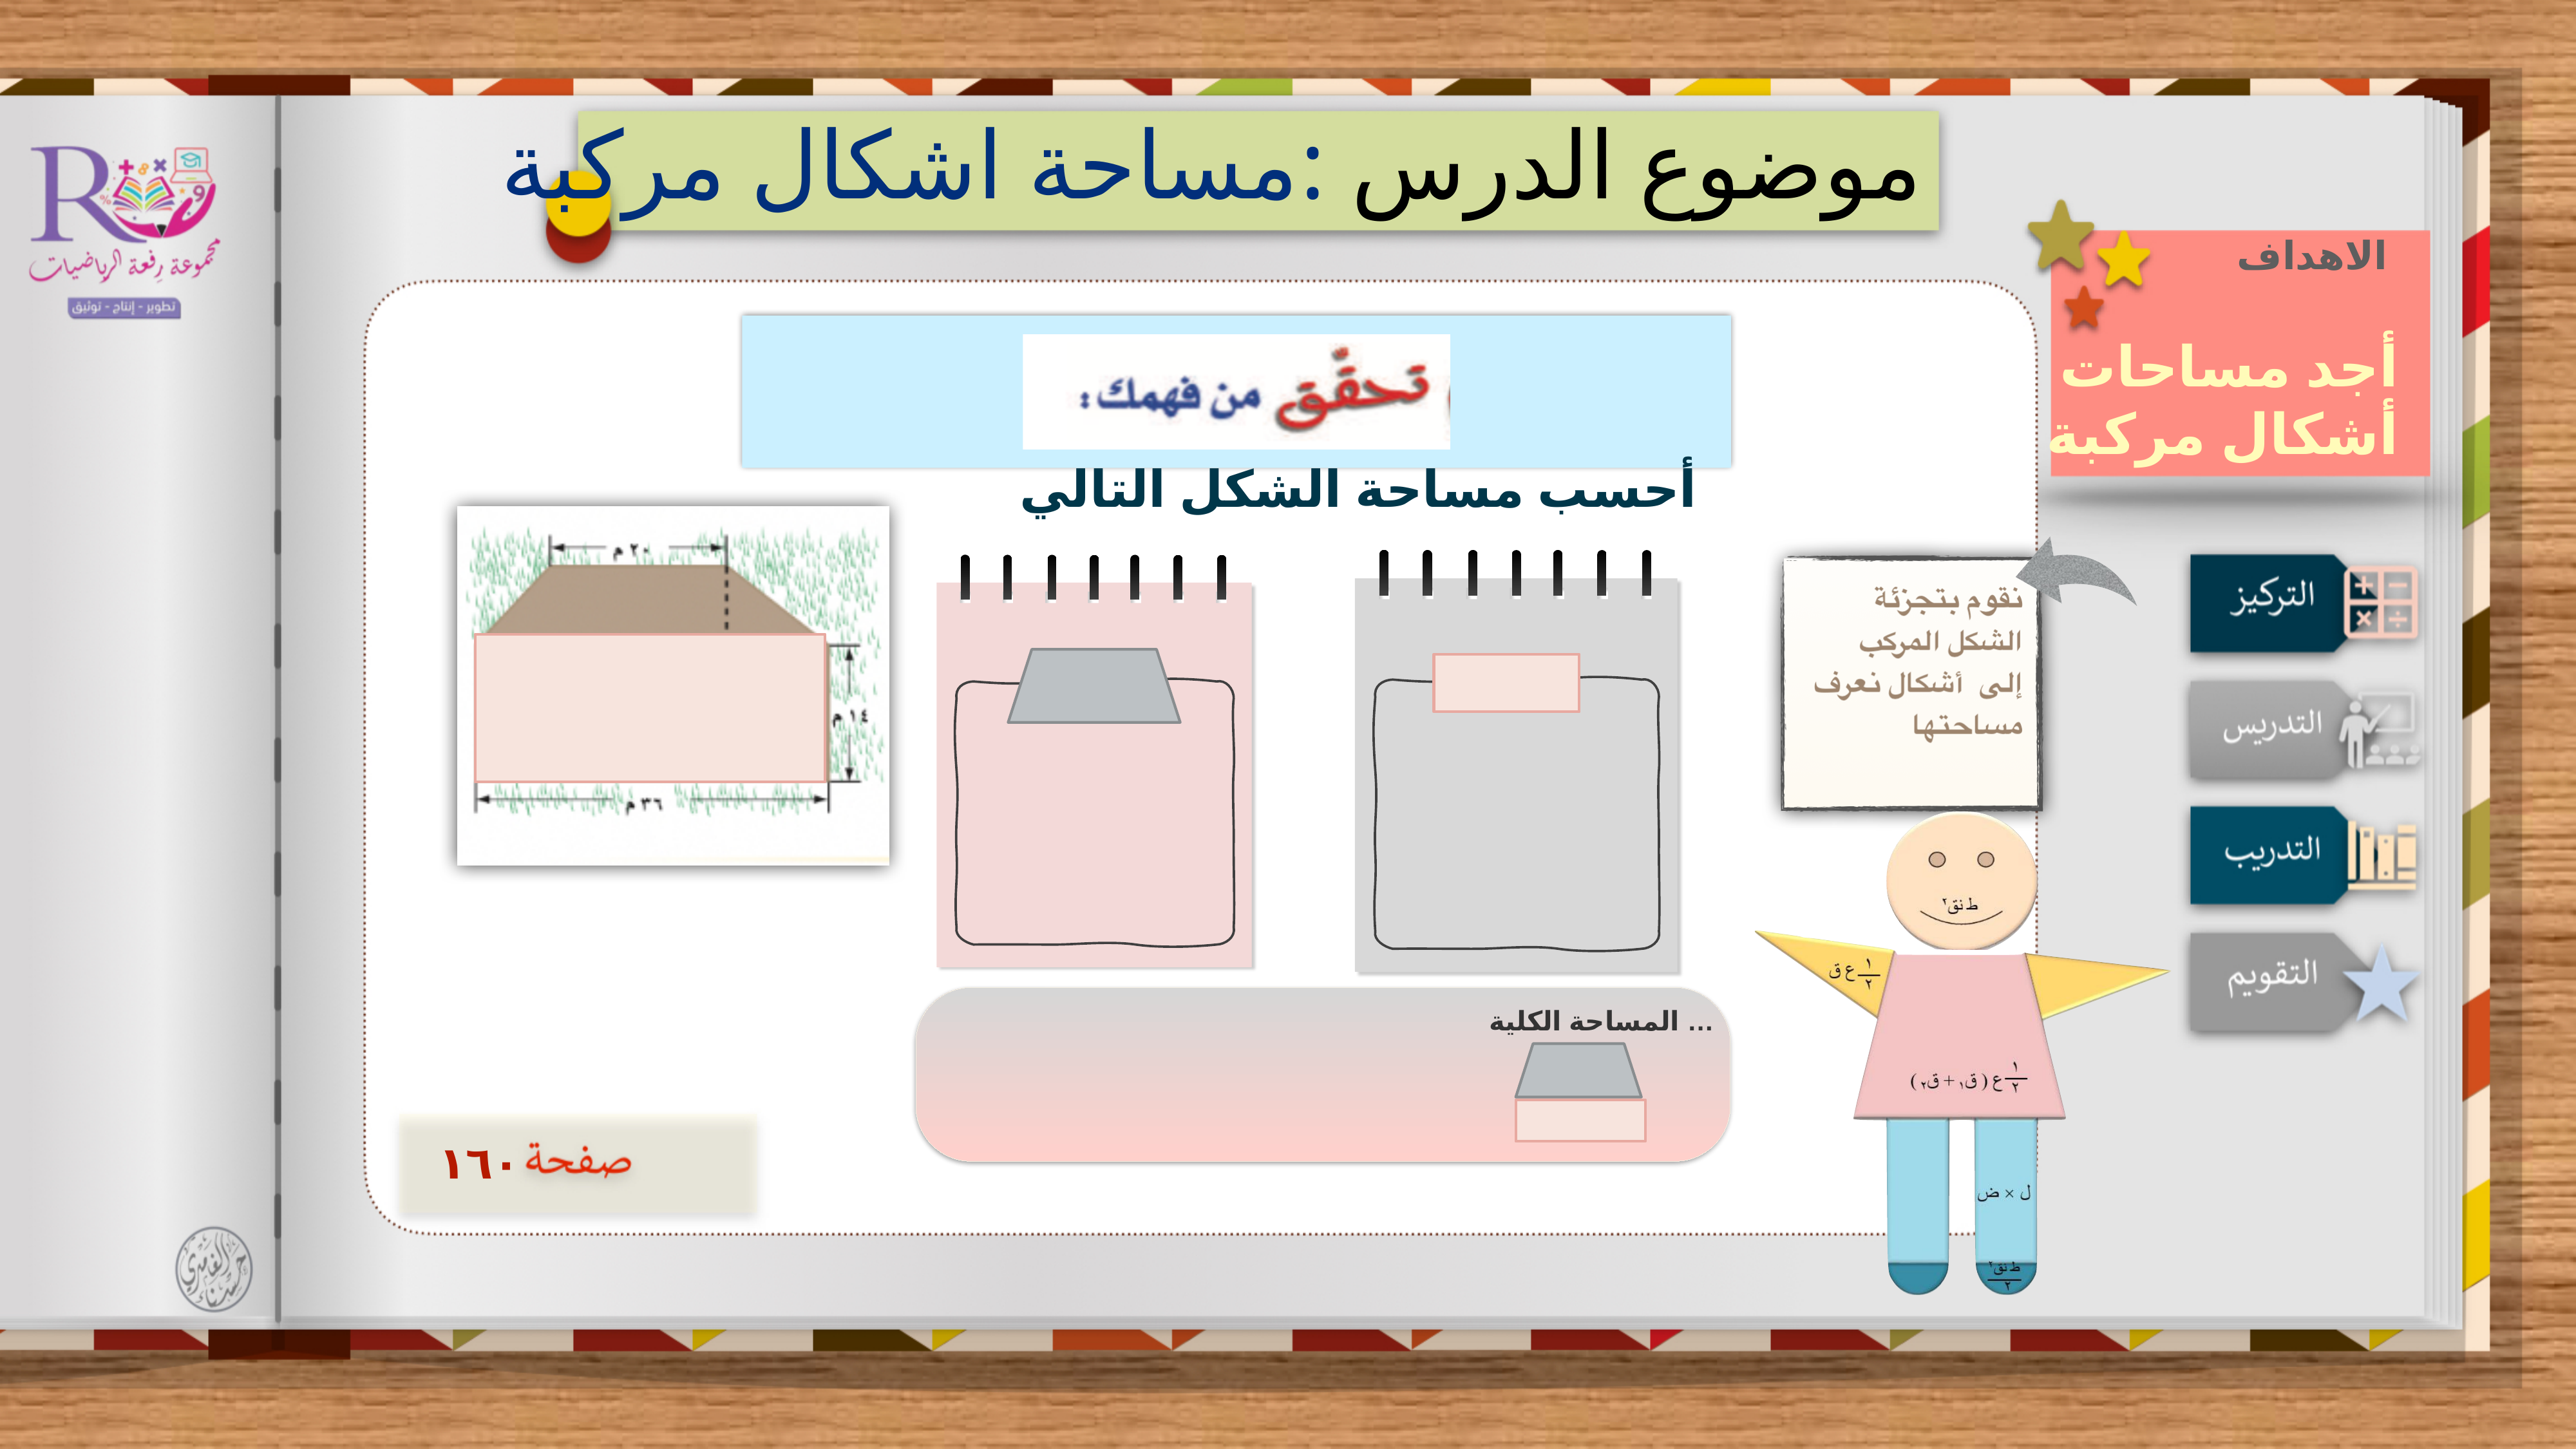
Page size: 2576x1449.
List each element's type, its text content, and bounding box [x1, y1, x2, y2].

text_box ١٦٠ [396, 1129, 563, 1193]
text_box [742, 315, 1732, 468]
text_box المساحة الكلية … [916, 987, 1730, 1162]
text_box أحسب مساحة الشكل التالي [998, 468, 1710, 592]
text_box [1515, 1043, 1642, 1097]
picture [0, 0, 2576, 1449]
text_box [936, 554, 1252, 967]
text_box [1354, 549, 1678, 972]
text_box [1515, 1099, 1646, 1142]
text_box [2036, 536, 2137, 607]
